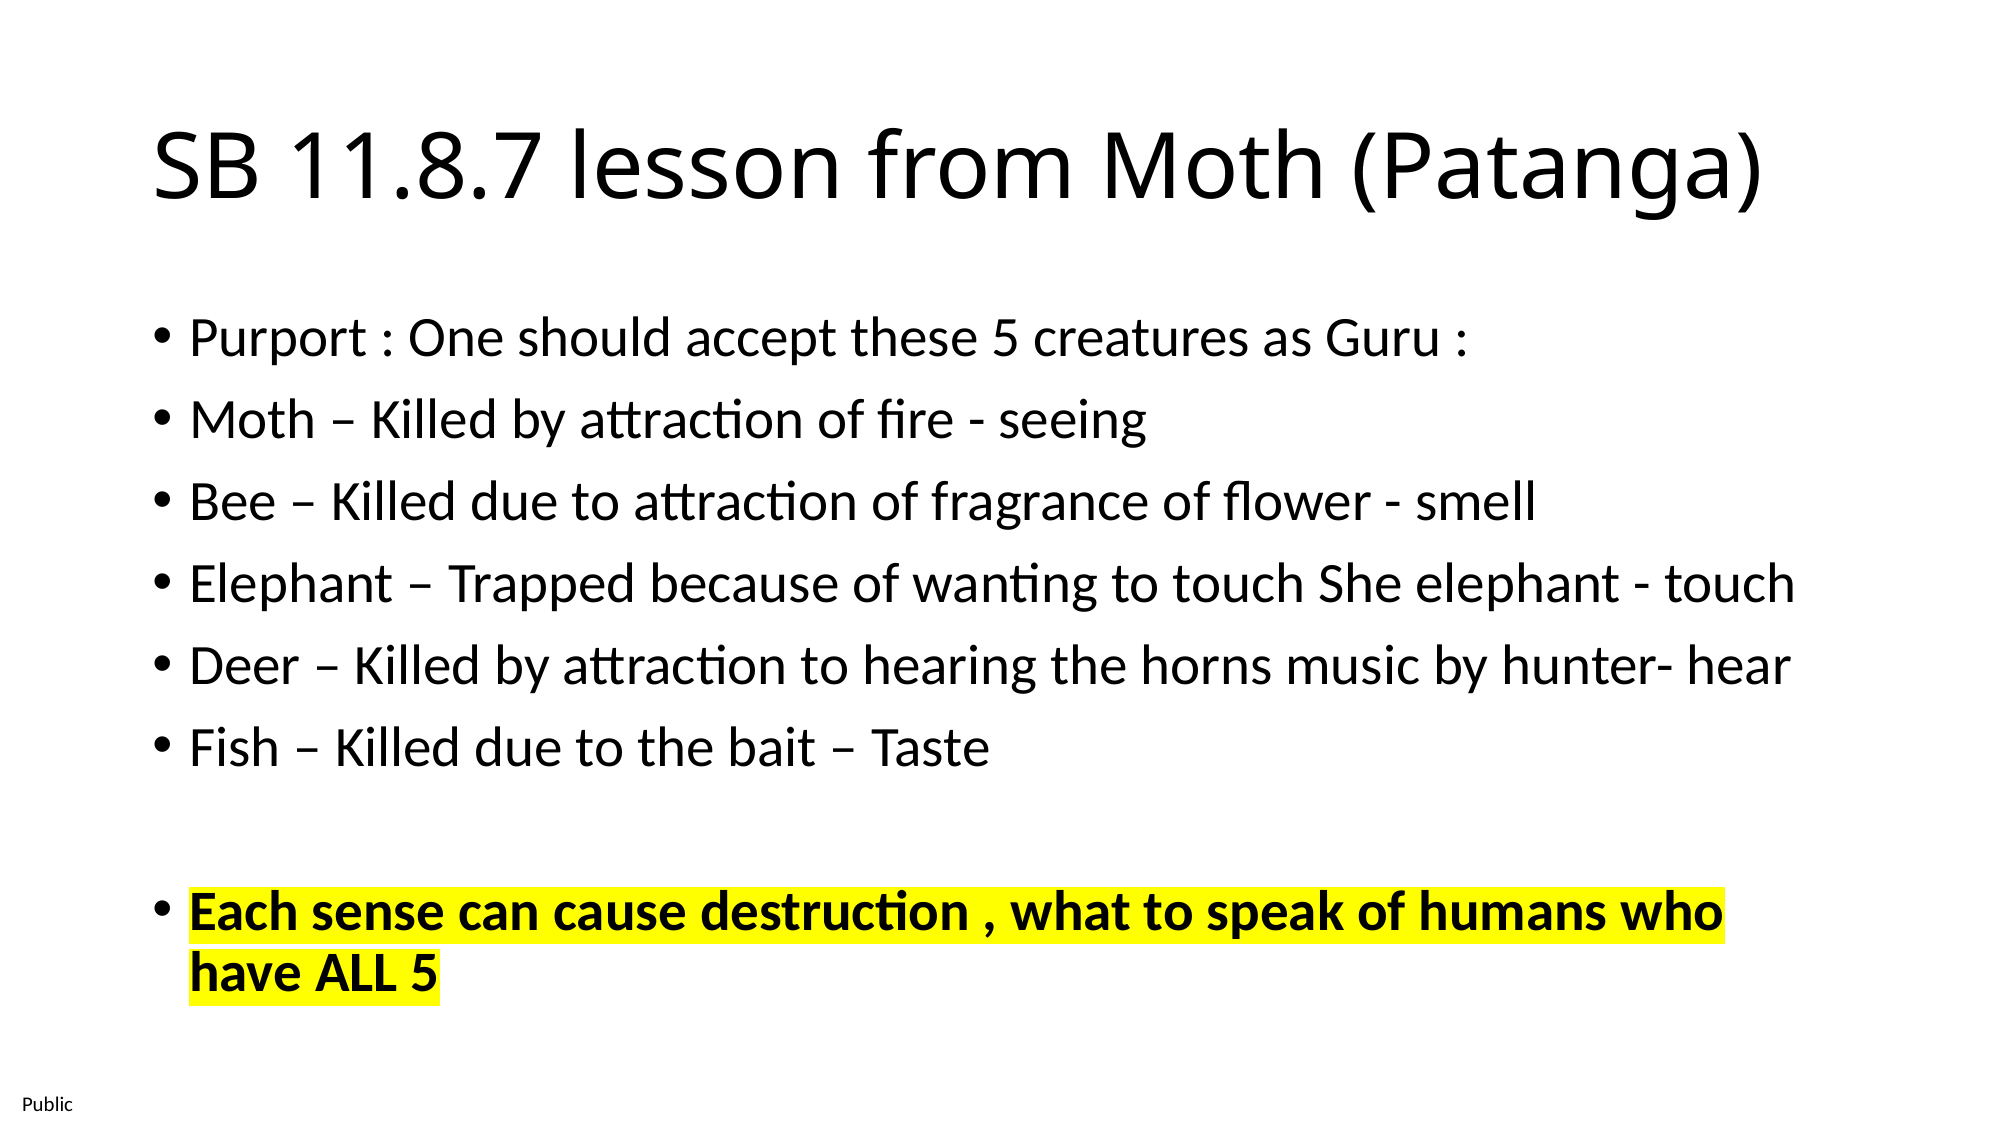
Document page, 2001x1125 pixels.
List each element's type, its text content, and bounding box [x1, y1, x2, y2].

title SB 11.8.7 lesson from Moth (Patanga) [137, 59, 1863, 278]
list Purport : One should accept these 5 creatures as Guru : Moth – Killed by attraction of fire - seeing Bee – Killed due to attraction of fragrance of flower - smell Elephant – Trapped because of wanting to touch She elephant - touch Deer – Killed by attraction to hearing the horns music by hunter- hear Fish – Killed due to the bait – Taste Each sense can cause destruction , what to speak of humans who have ALL 5 [137, 299, 1863, 1014]
